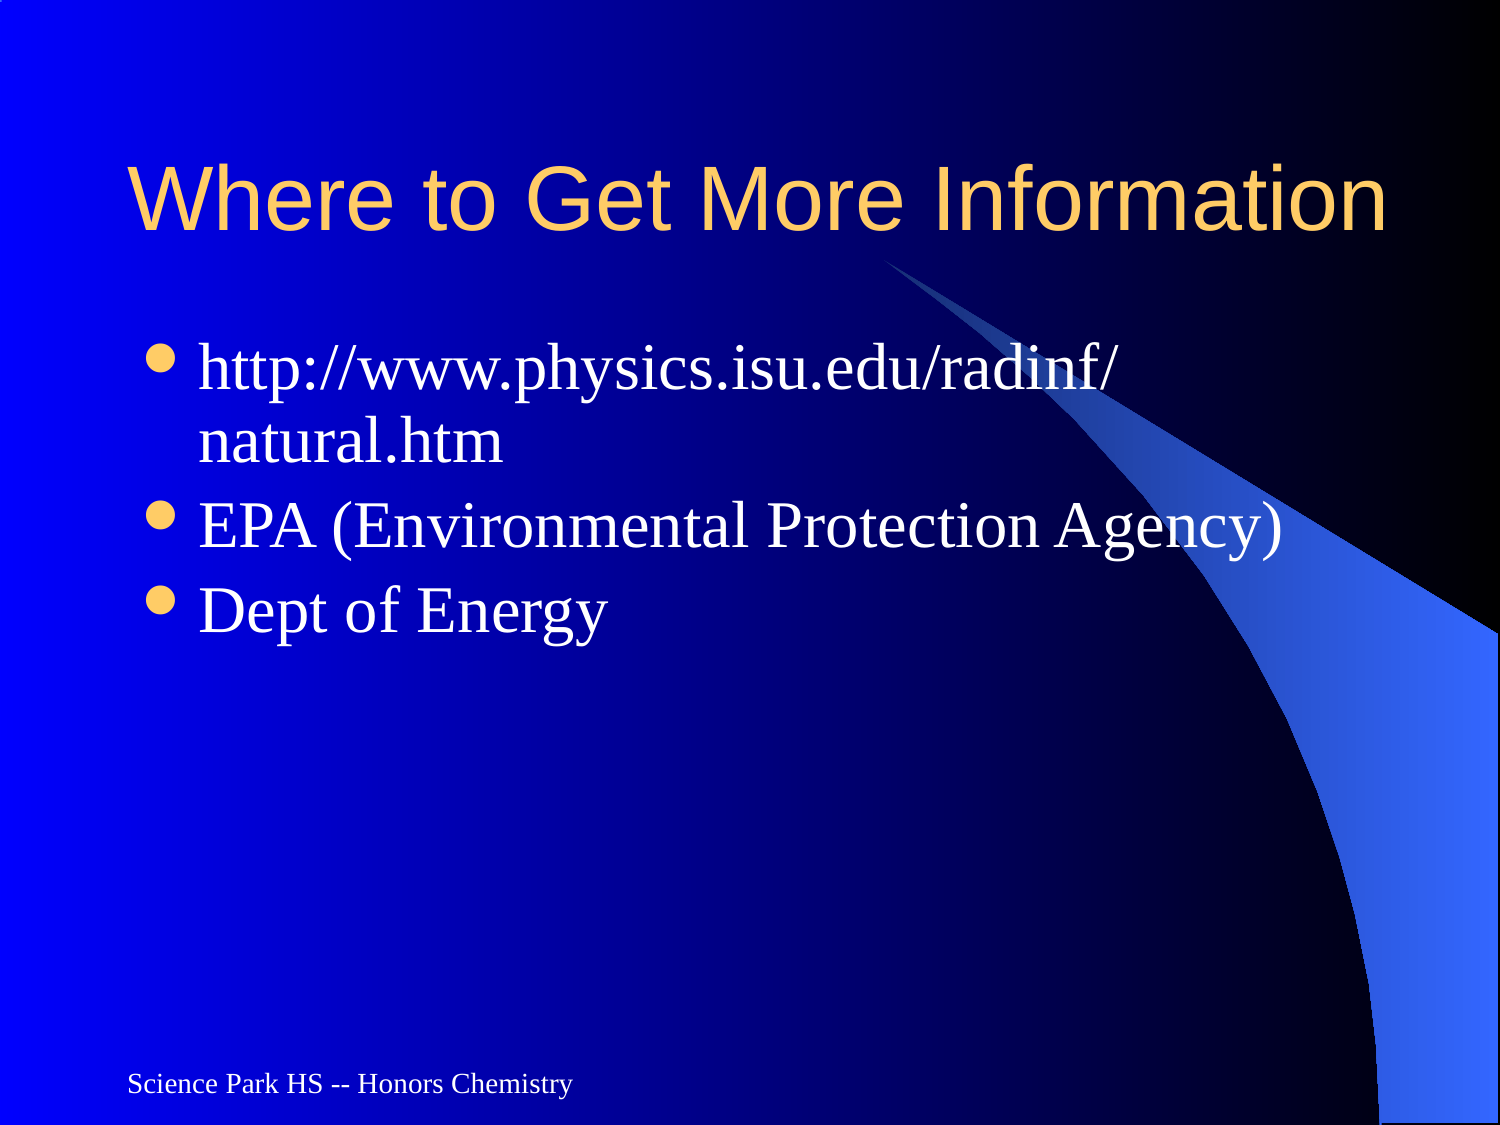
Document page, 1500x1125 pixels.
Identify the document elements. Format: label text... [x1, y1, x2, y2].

title Where to Get More Information [111, 99, 1438, 288]
list http://www.physics.isu.edu/radinf/natural.htm EPA (Environmental Protection Agency) Dept of Energy [111, 324, 1387, 1000]
footer Science Park HS -- Honors Chemistry [111, 1044, 812, 1120]
